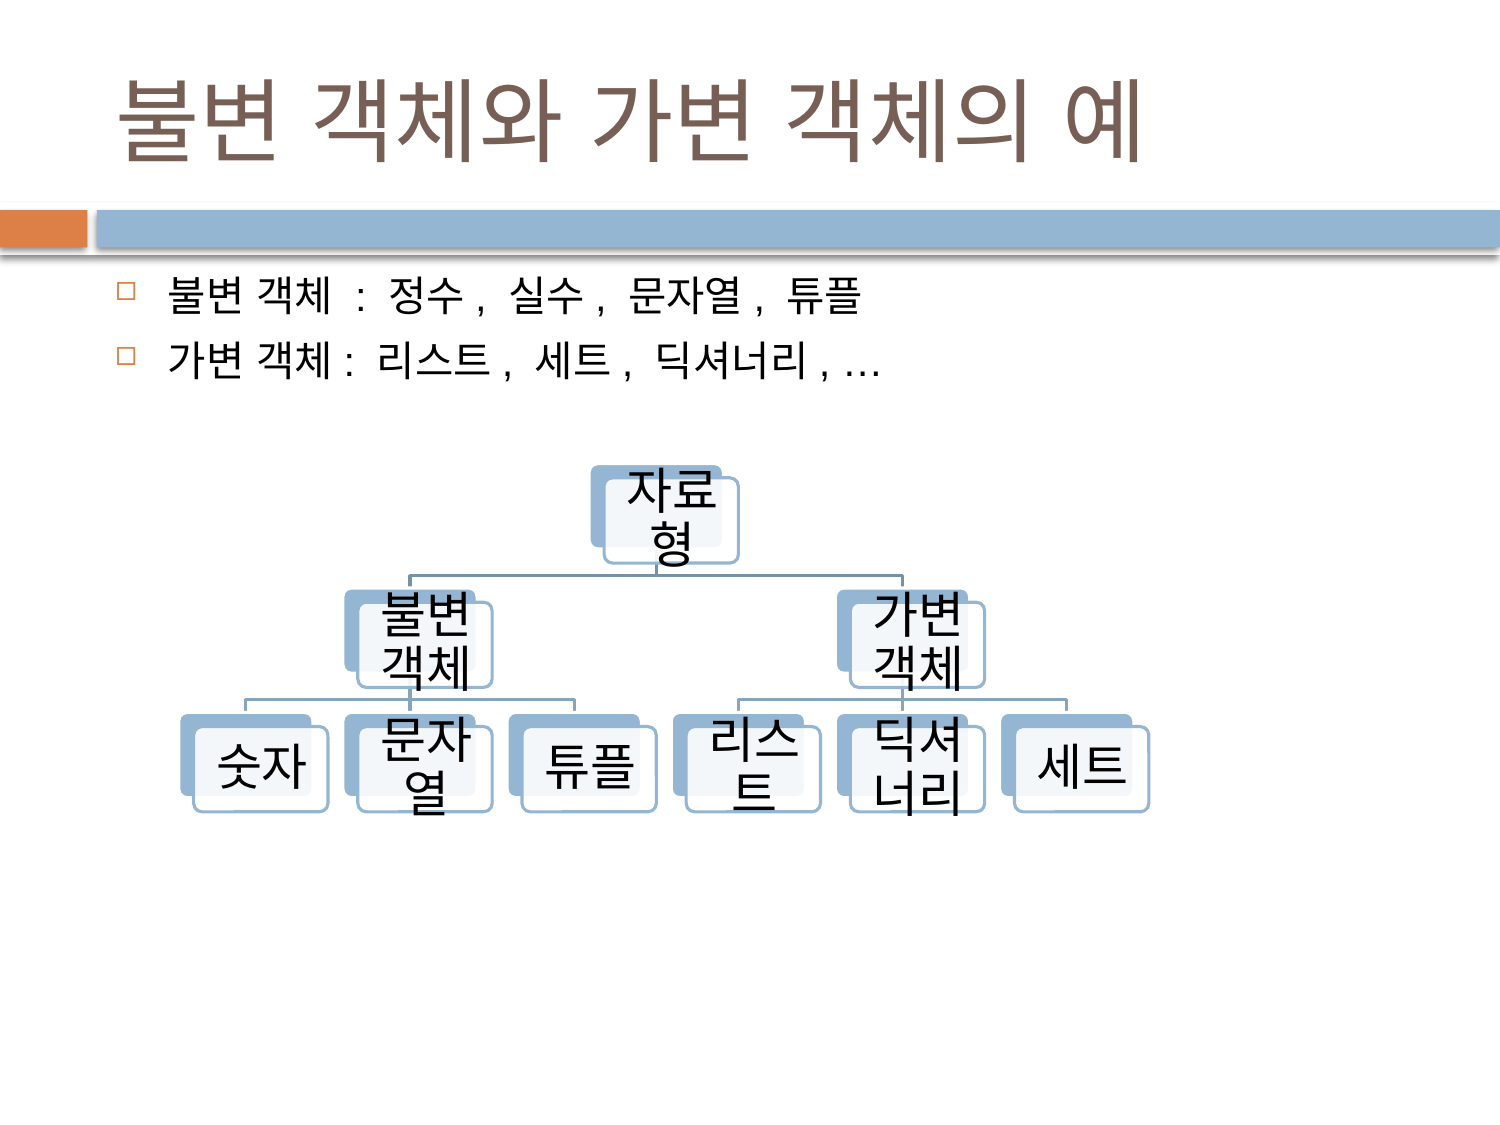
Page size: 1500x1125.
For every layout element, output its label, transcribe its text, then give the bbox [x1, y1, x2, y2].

title 불변 객체와 가변 객체의 예 [100, 37, 1438, 200]
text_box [0, 463, 1328, 813]
list 불변 객체 : 정수, 실수, 문자열, 튜플 가변 객체: 리스트, 세트, 딕셔너리, … [100, 262, 1438, 1000]
